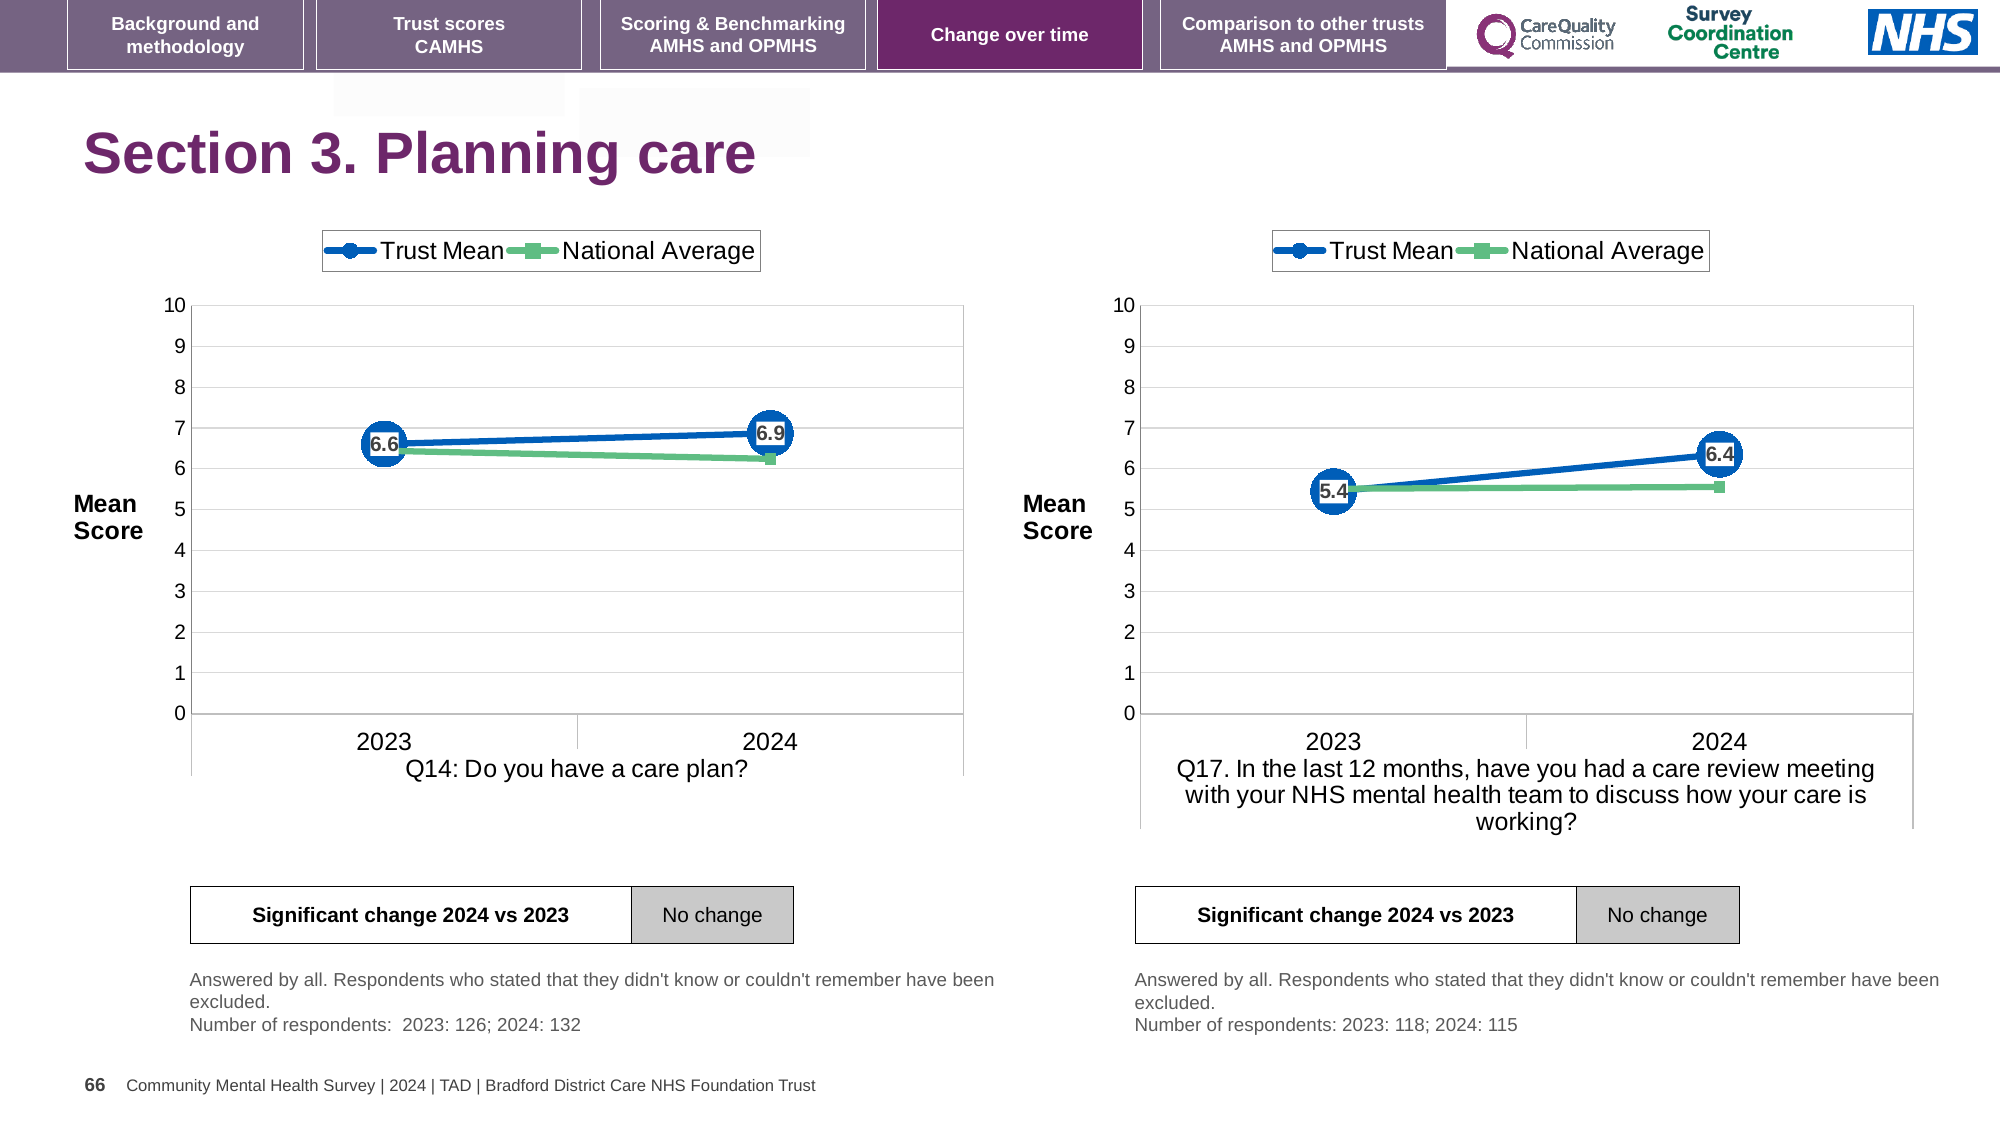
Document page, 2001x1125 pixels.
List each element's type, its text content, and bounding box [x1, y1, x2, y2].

table_header Significant change 2024 vs 2023 [1136, 887, 1576, 943]
text_box Answered by all. Respondents who stated that they didn't know or couldn't remember have been excluded. Number of respondents: 2023: 118; 2024: 115 [1119, 960, 1984, 1066]
table_header Significant change 2024 vs 2023 [191, 887, 631, 943]
text_box Answered by all. Respondents who stated that they didn't know or couldn't remember have been excluded. Number of respondents: 2023: 126; 2024: 132 [174, 959, 1039, 1043]
picture [1868, 9, 1978, 55]
table_header No change [1577, 887, 1739, 943]
chart [1018, 228, 1916, 858]
text_box 66 [84, 1065, 122, 1125]
picture [1476, 13, 1616, 59]
picture [1666, 3, 1794, 61]
chart [68, 228, 966, 858]
table_header No change [632, 887, 793, 943]
title Section 3. Planning care [68, 100, 1942, 209]
